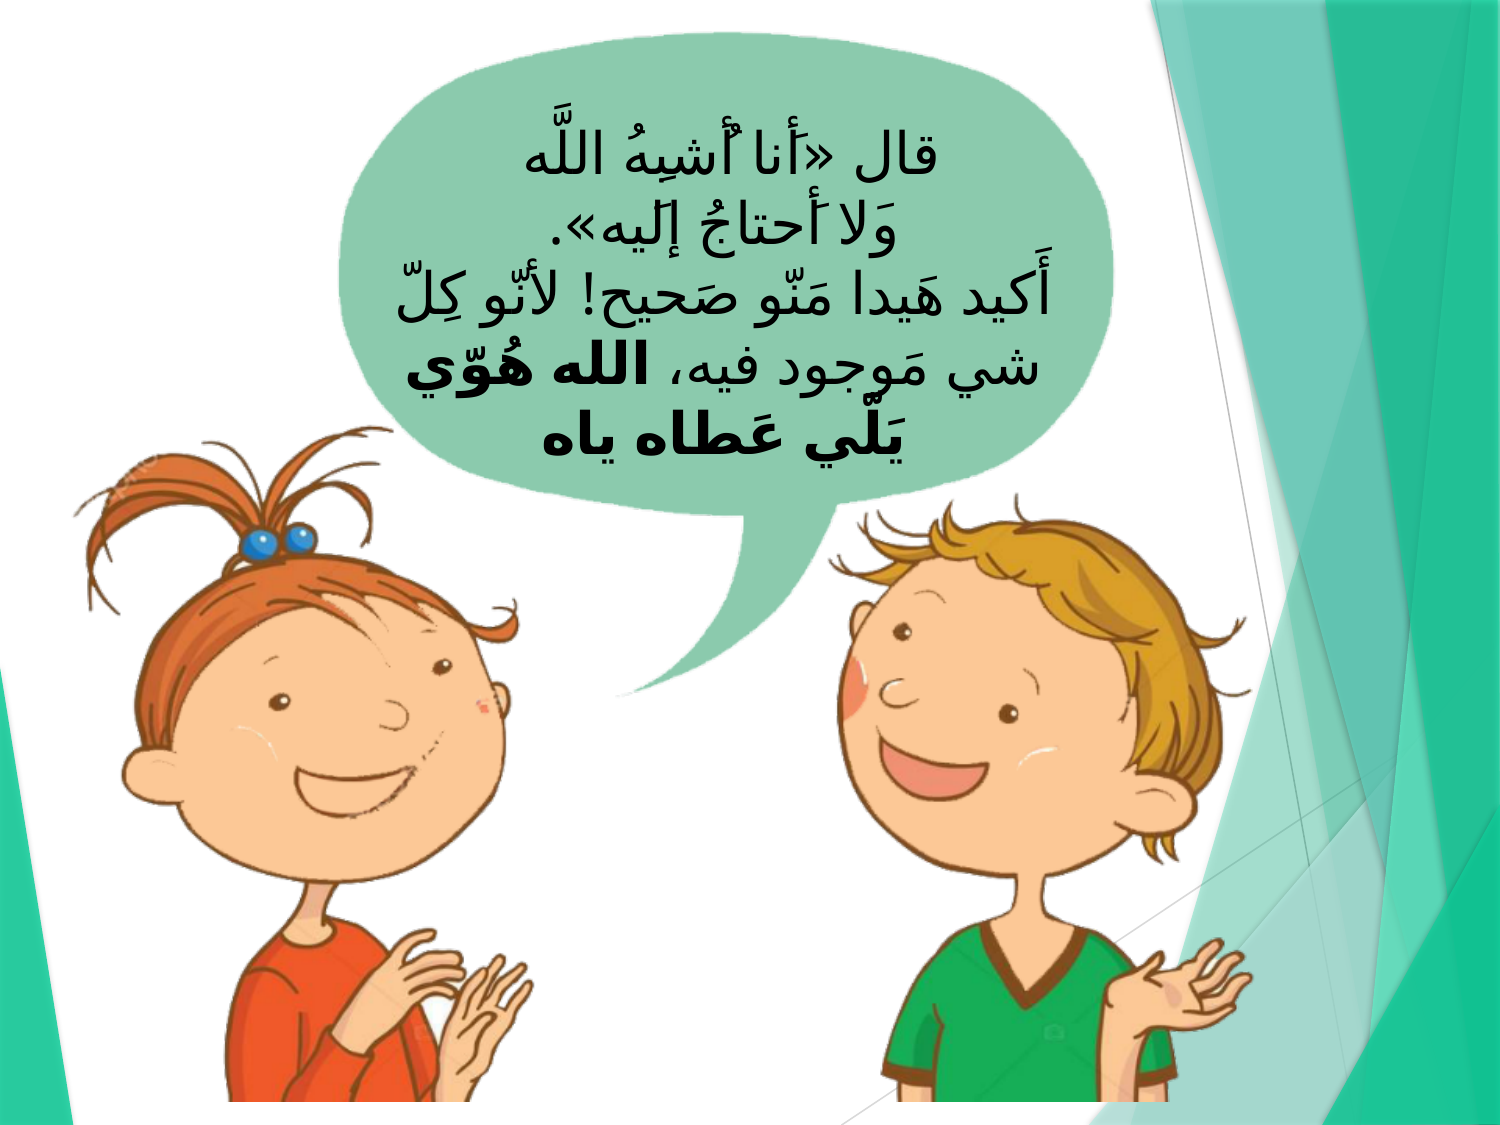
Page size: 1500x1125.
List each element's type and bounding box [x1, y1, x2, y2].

picture [32, 16, 1313, 1102]
